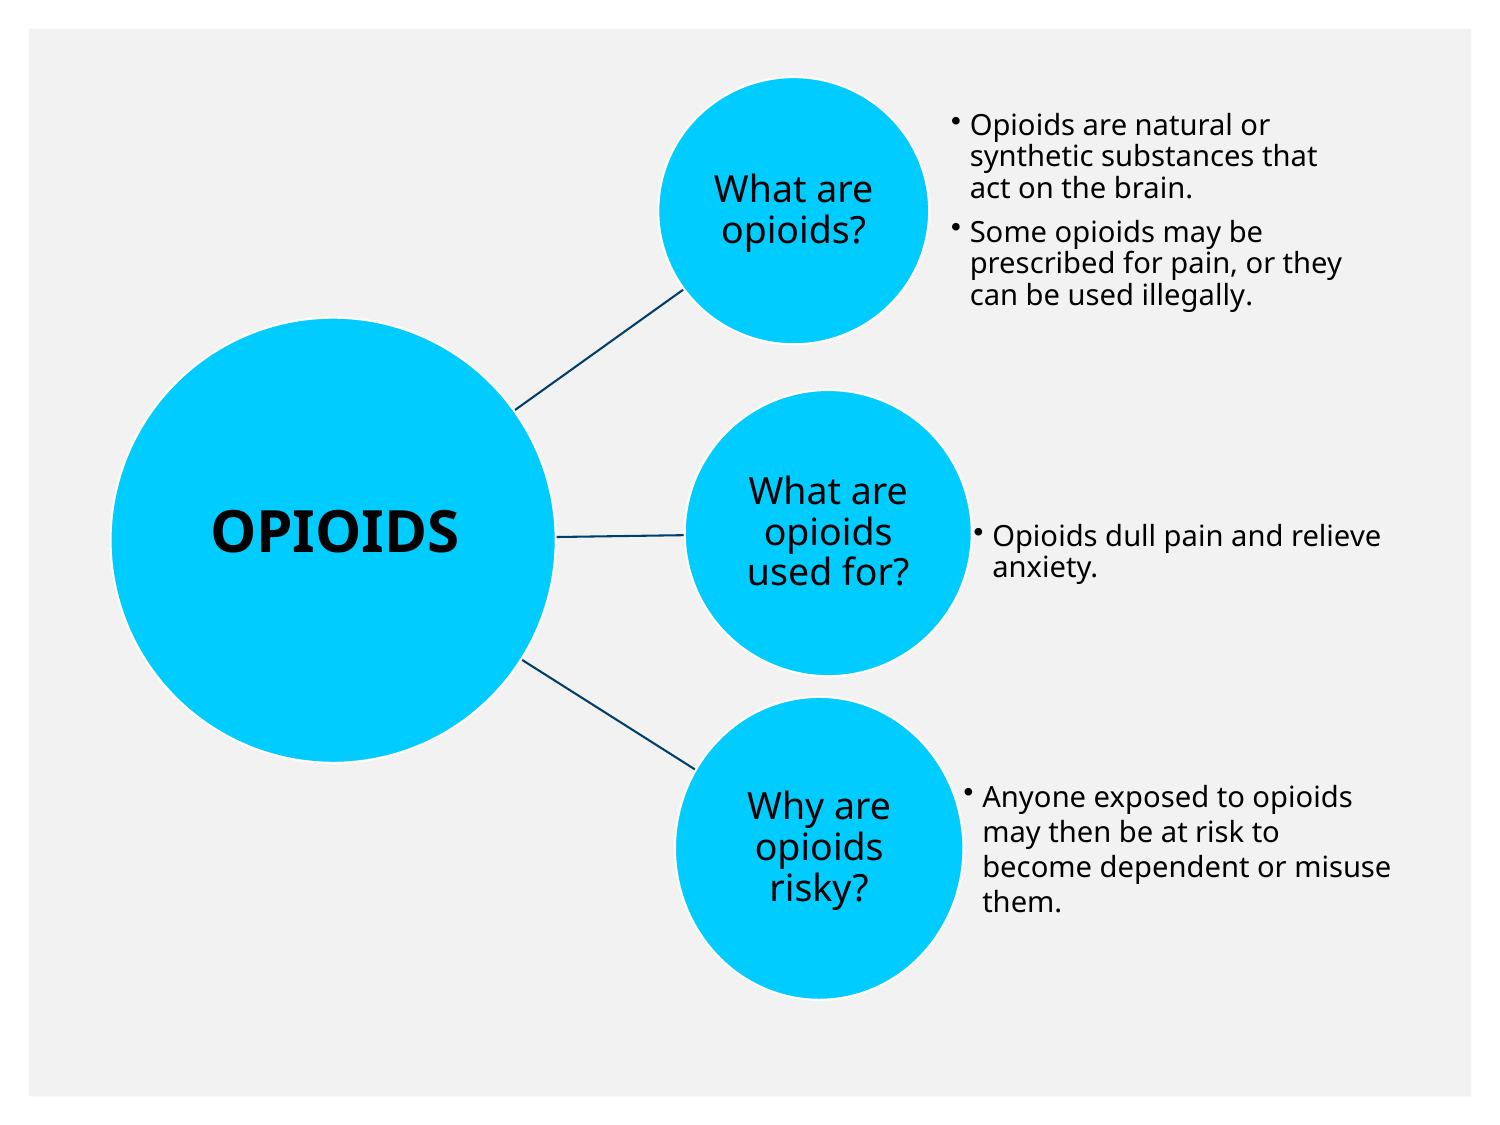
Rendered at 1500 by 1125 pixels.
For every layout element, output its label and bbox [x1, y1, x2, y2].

text_box [60, 85, 1402, 1013]
